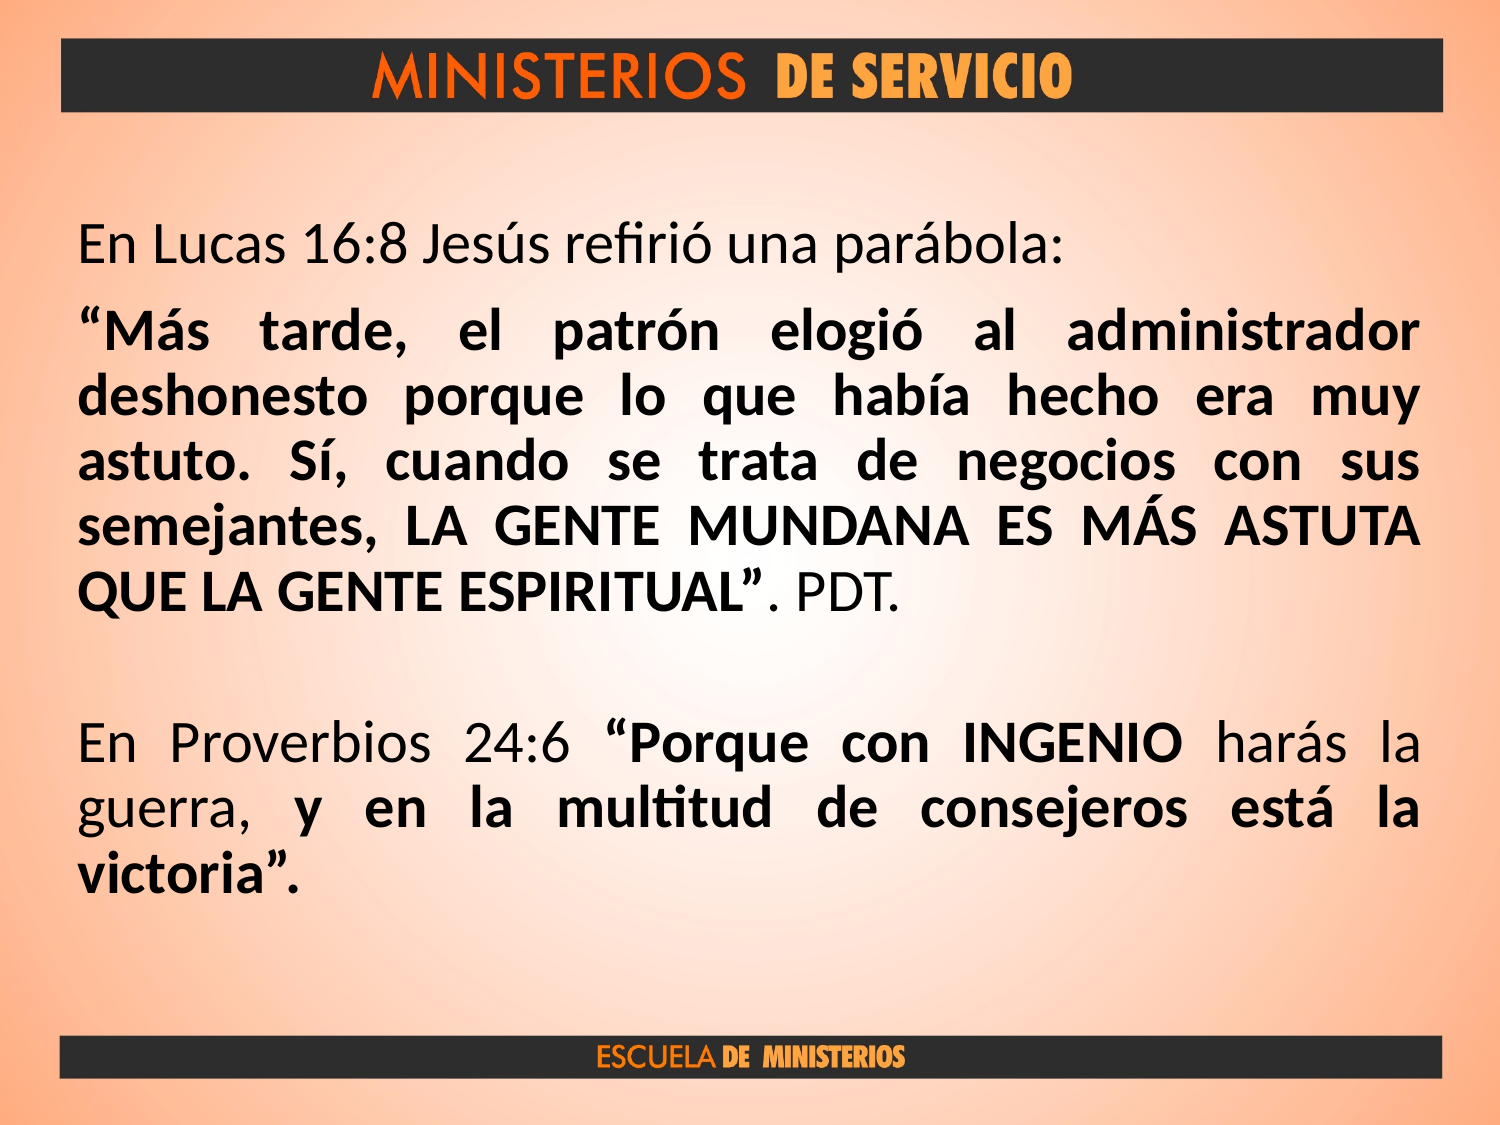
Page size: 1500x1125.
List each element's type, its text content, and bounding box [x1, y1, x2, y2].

list En Lucas 16:8 Jesús refirió una parábola: “Más tarde, el patrón elogió al administrador deshonesto porque lo que había hecho era muy astuto. Sí, cuando se trata de negocios con sus semejantes, LA GENTE MUNDANA ES MÁS ASTUTA QUE LA GENTE ESPIRITUAL”. PDT. En Proverbios 24:6 “Porque con INGENIO harás la guerra, y en la multitud de consejeros está la victoria”. [62, 204, 1438, 1019]
picture [0, 0, 1500, 1125]
